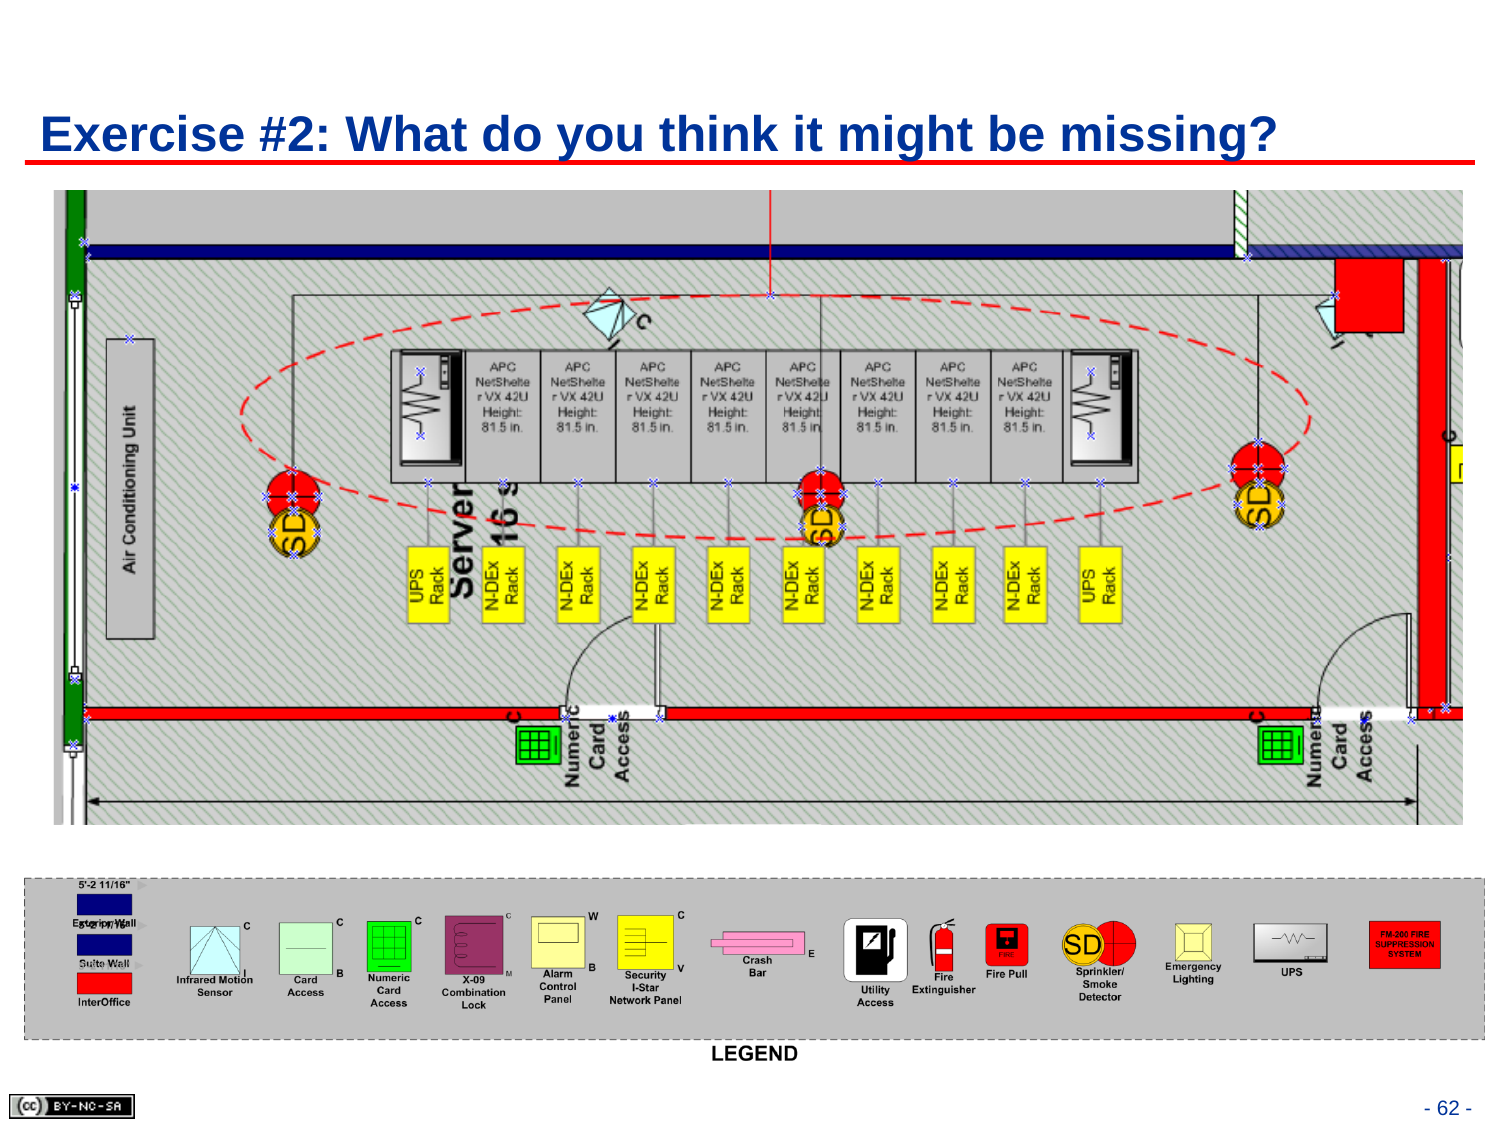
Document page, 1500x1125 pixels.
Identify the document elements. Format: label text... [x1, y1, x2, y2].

picture [9, 1094, 135, 1119]
picture [24, 0, 1486, 1125]
slide_number - 62 - [1287, 1087, 1488, 1125]
title Exercise #2: What do you think it might be missing? [24, 0, 434, 169]
title Exercise #2: What do you think it might be missing? [1082, 0, 1463, 169]
